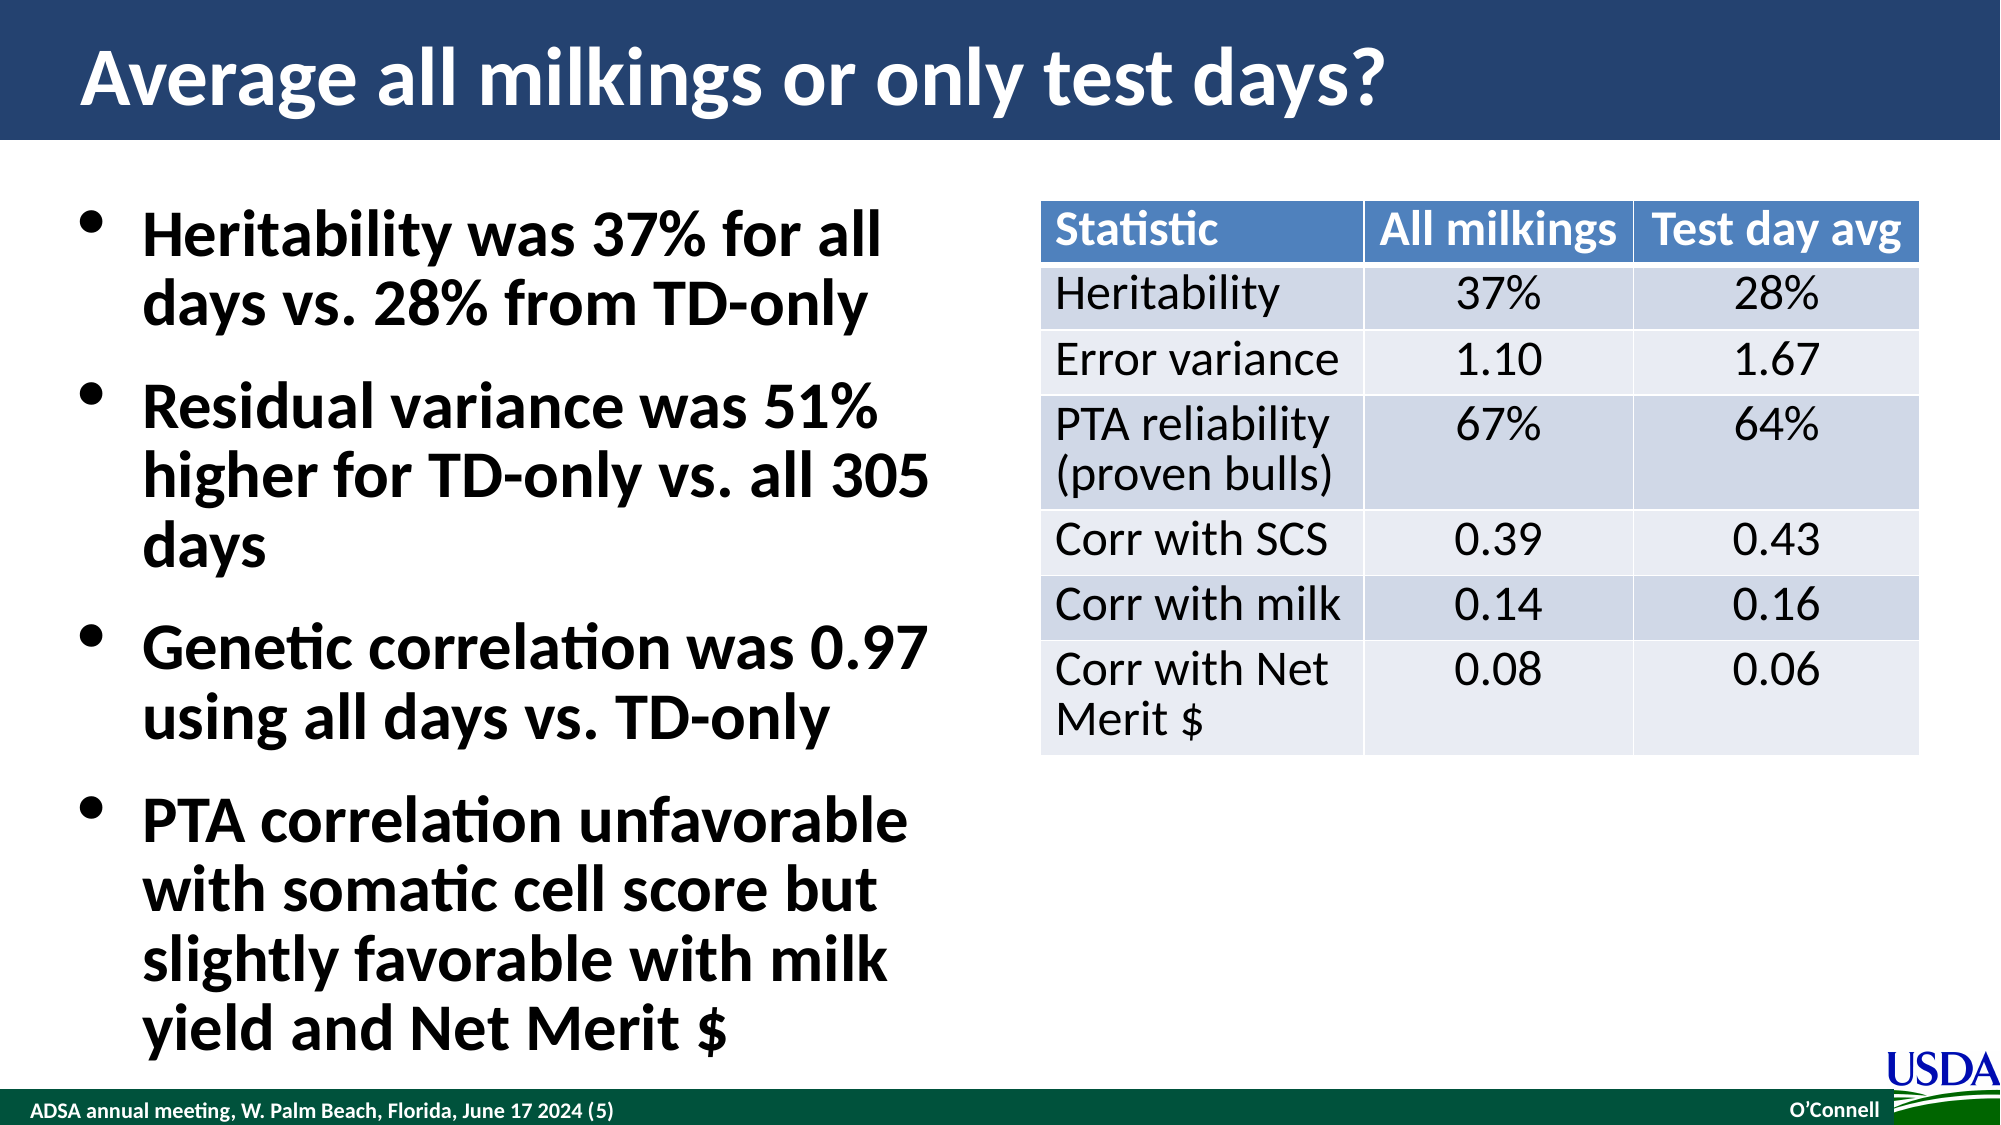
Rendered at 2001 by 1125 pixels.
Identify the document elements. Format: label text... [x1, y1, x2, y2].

table_cell PTA reliability (proven bulls) [1041, 396, 1363, 509]
table_cell 1.67 [1634, 331, 1919, 394]
table_cell 0.43 [1634, 511, 1919, 575]
table_cell Corr with Net Merit $ [1041, 641, 1363, 755]
list Heritability was 37% for all days vs. 28% from TD-only Residual variance was 51% higher for TD-only vs. all 305 days Genetic correlation was 0.97 using all days vs. TD-only PTA correlation unfavorable with somatic cell score but slightly favorable with milk yield and Net Merit $ [80, 200, 960, 1040]
title Average all milkings or only test days? [80, 20, 1920, 125]
table_cell 0.39 [1365, 511, 1633, 575]
table_cell 37% [1365, 268, 1633, 329]
table_header All milkings [1365, 201, 1633, 262]
table_cell 28% [1634, 268, 1919, 329]
table_header Test day avg [1634, 201, 1919, 262]
table_header Statistic [1041, 201, 1363, 262]
table_cell 0.08 [1365, 641, 1633, 755]
table_cell 0.14 [1365, 576, 1633, 640]
table_cell Corr with milk [1041, 576, 1363, 640]
table_cell 67% [1365, 396, 1633, 509]
table_cell 64% [1634, 396, 1919, 509]
table_cell 0.06 [1634, 641, 1919, 755]
table_cell 1.10 [1365, 331, 1633, 394]
table_cell Heritability [1041, 268, 1363, 329]
picture [1887, 1051, 2000, 1125]
table_cell Error variance [1041, 331, 1363, 394]
table_cell Corr with SCS [1041, 511, 1363, 575]
table_cell 0.16 [1634, 576, 1919, 640]
